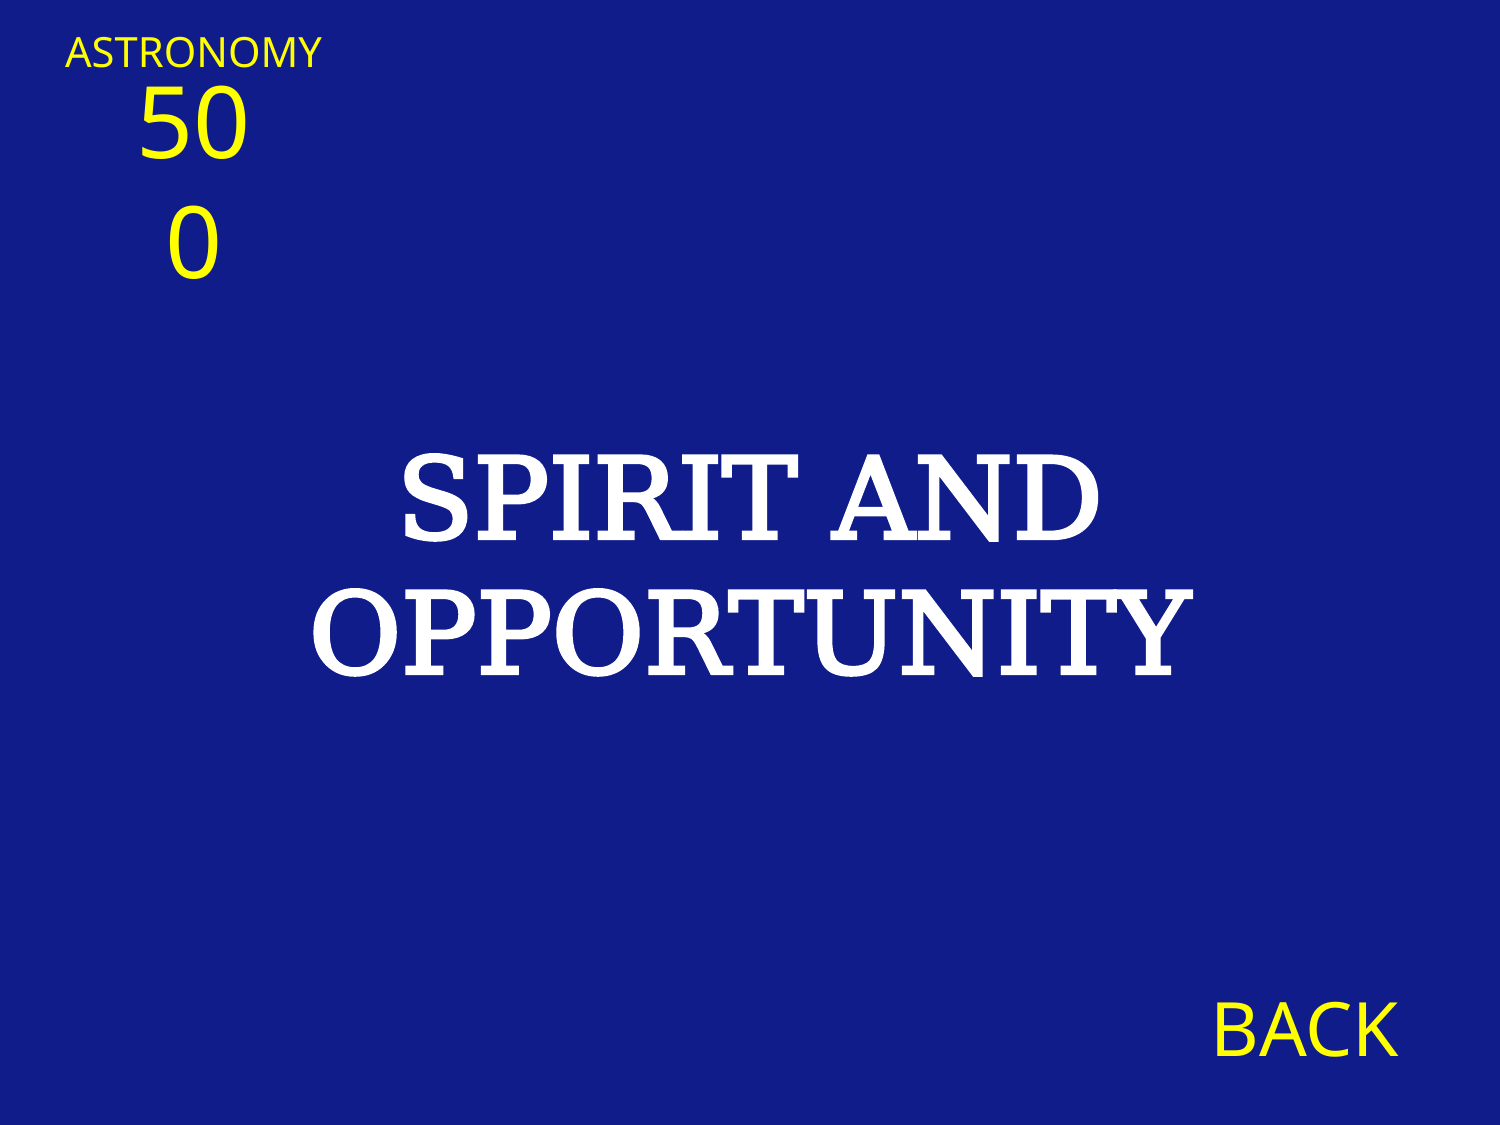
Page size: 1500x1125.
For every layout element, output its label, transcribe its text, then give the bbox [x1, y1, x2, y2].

text_box 500 [93, 51, 294, 306]
text_box [1050, 922, 1500, 1125]
text_box SPIRIT AND OPPORTUNITY [149, 418, 1350, 704]
text_box ASTRONOMY [0, 18, 413, 84]
